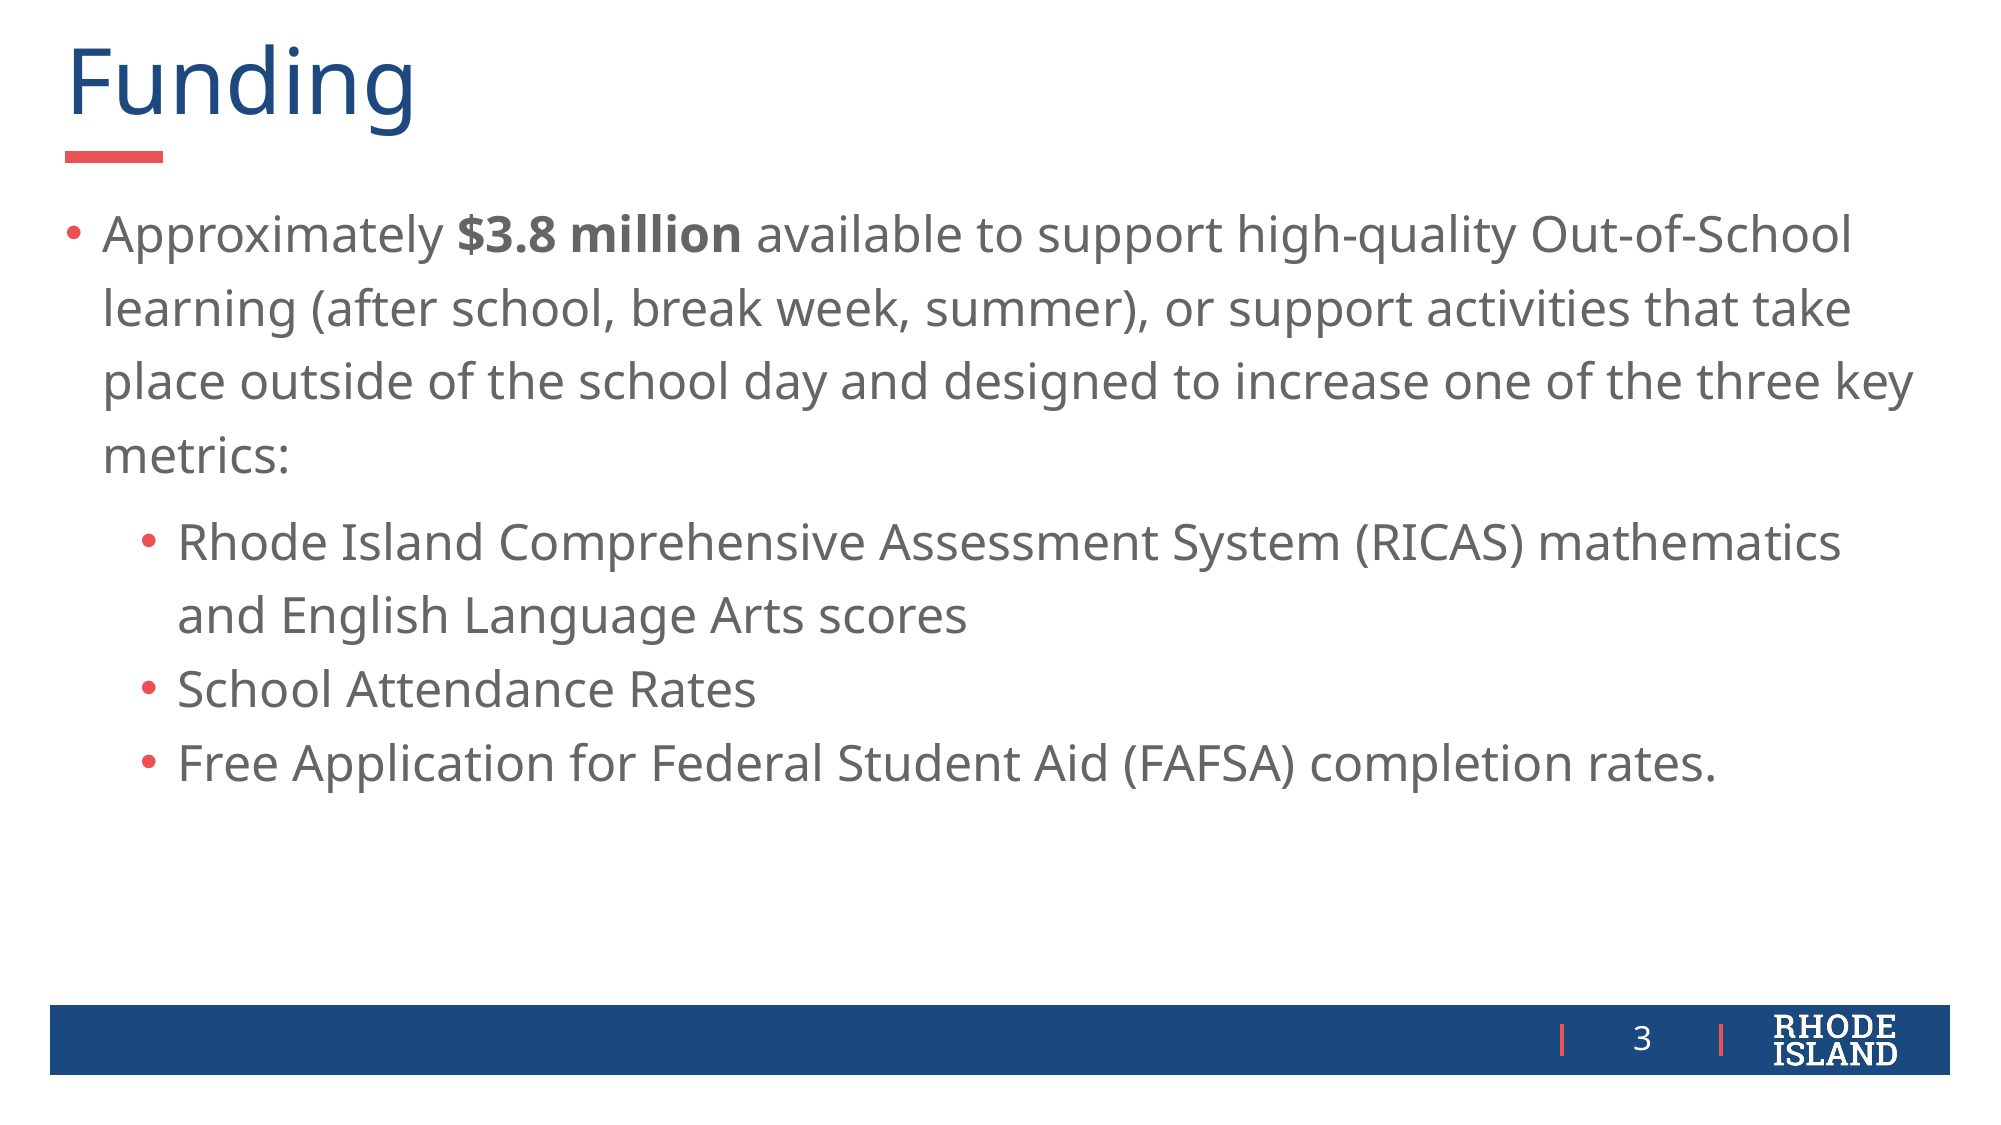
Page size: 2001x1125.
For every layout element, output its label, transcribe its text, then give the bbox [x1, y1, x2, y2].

title Funding [50, 28, 1950, 144]
list Approximately $3.8 million available to support high-quality Out-of-School learning (after school, break week, summer), or support activities that take place outside of the school day and designed to increase one of the three key metrics: Rhode Island Comprehensive Assessment System (RICAS) mathematics and English Language Arts scores School Attendance Rates Free Application for Federal Student Aid (FAFSA) completion rates. [50, 181, 1950, 921]
slide_number 3 [1594, 1012, 1691, 1068]
picture [1774, 1014, 1897, 1066]
